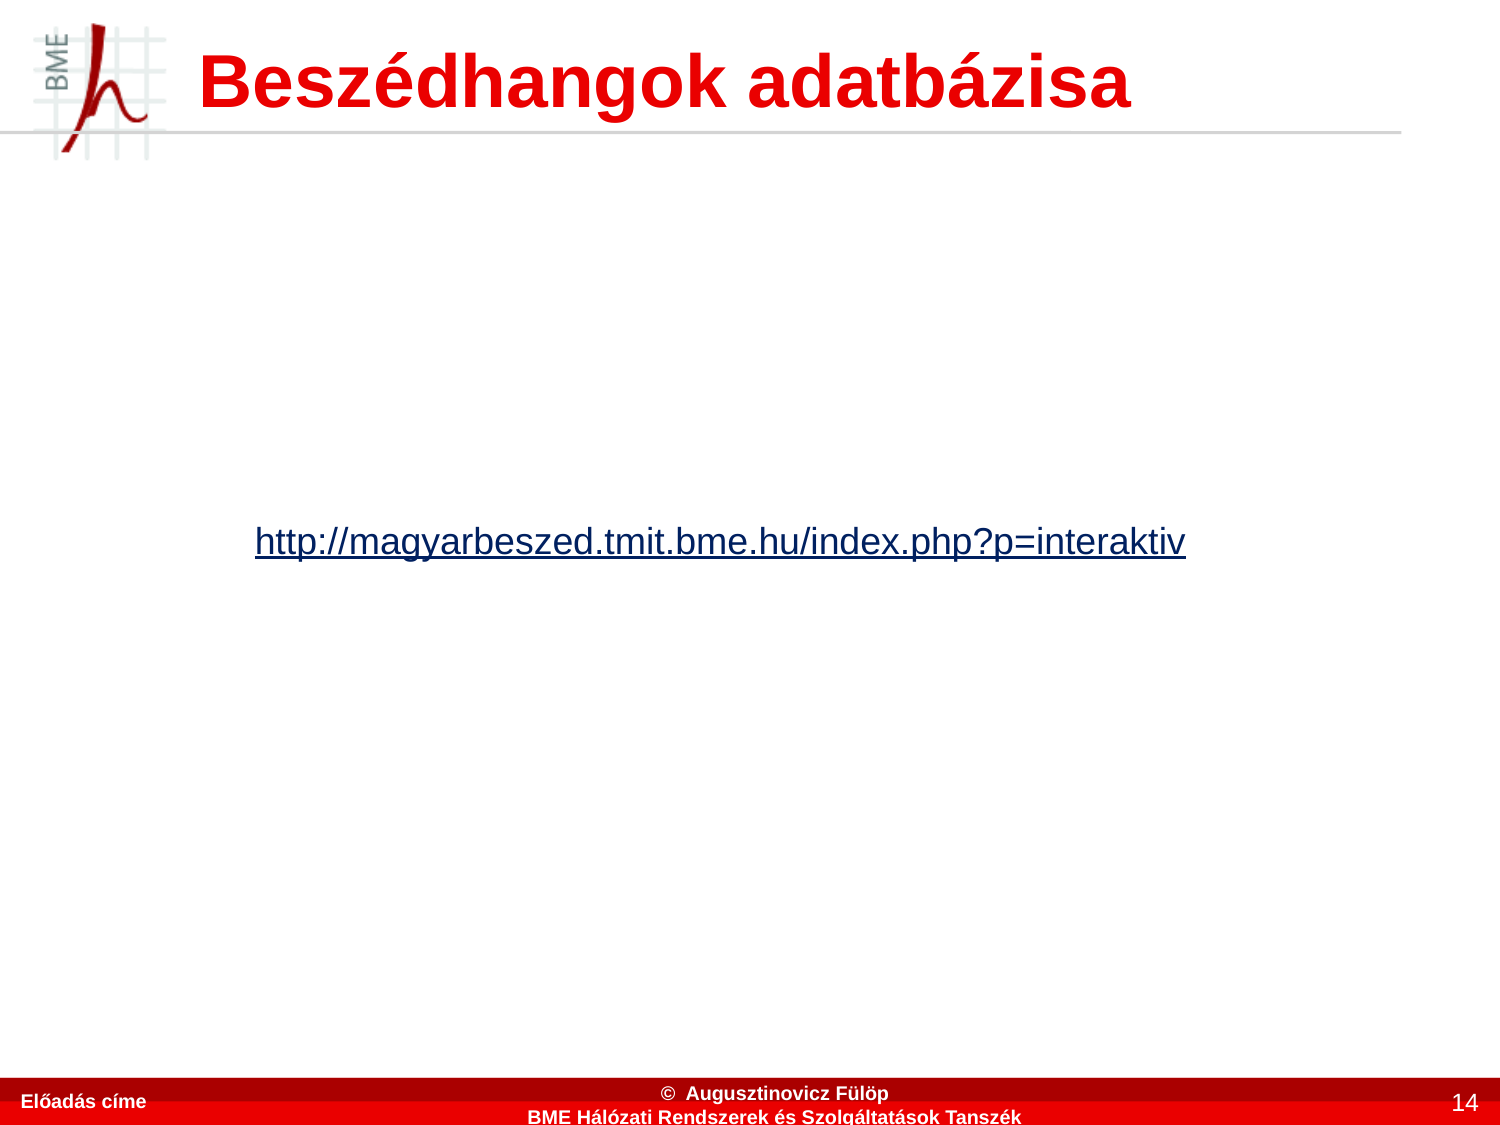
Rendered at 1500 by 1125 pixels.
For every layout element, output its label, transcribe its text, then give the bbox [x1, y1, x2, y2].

slide_number 14 [1386, 1077, 1495, 1125]
picture [32, 135, 168, 162]
text_box http://magyarbeszed.tmit.bme.hu/index.php?p=interaktiv [239, 509, 1260, 615]
picture [32, 22, 168, 130]
title Beszédhangok adatbázisa [182, 12, 1495, 143]
slide_number Előadás címe [5, 1076, 447, 1125]
